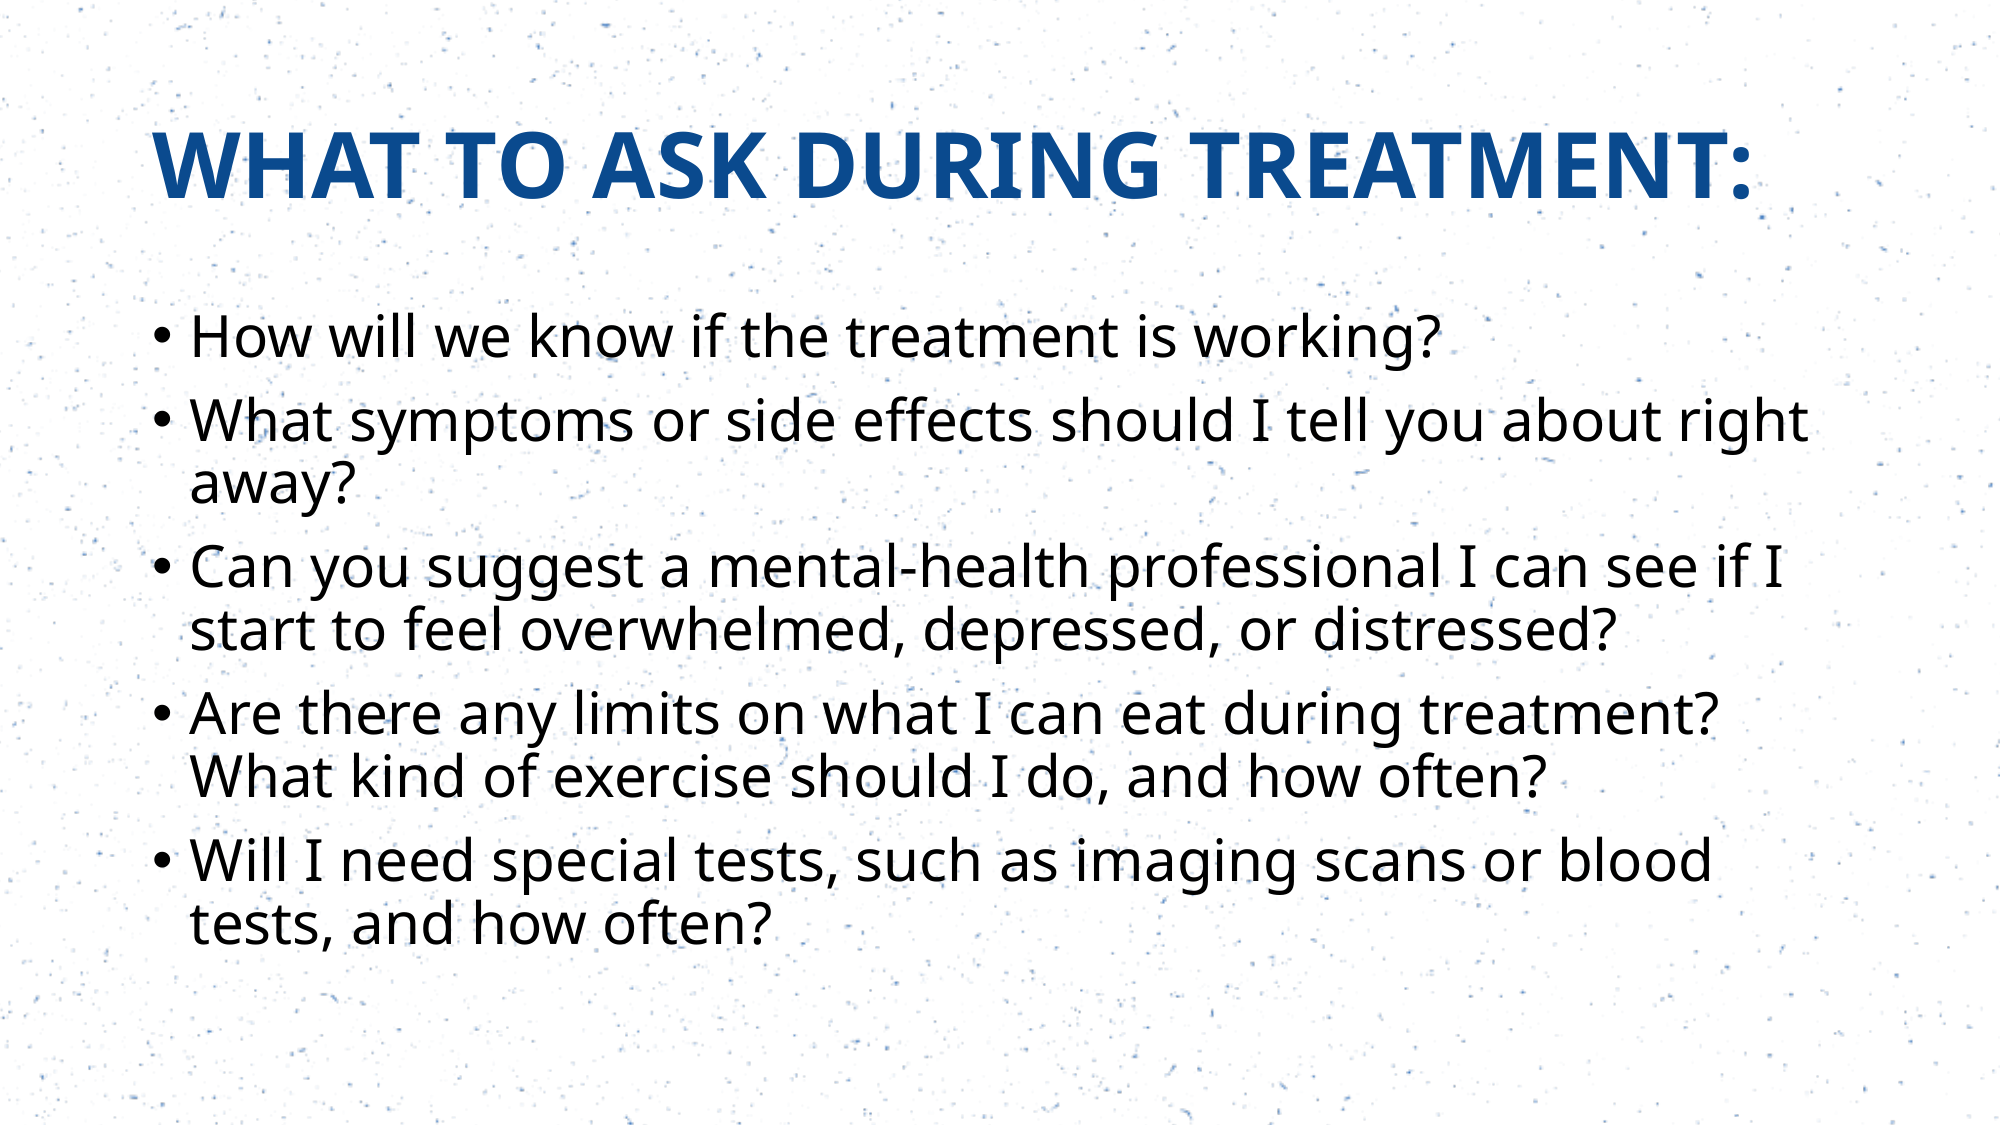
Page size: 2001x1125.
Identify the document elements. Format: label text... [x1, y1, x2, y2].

list How will we know if the treatment is working? What symptoms or side effects should I tell you about right away? Can you suggest a mental-health professional I can see if I start to feel overwhelmed, depressed, or distressed? Are there any limits on what I can eat during treatment? What kind of exercise should I do, and how often? Will I need special tests, such as imaging scans or blood tests, and how often? [137, 299, 1863, 1014]
title WHAT TO ASK DURING TREATMENT: [137, 59, 1863, 278]
